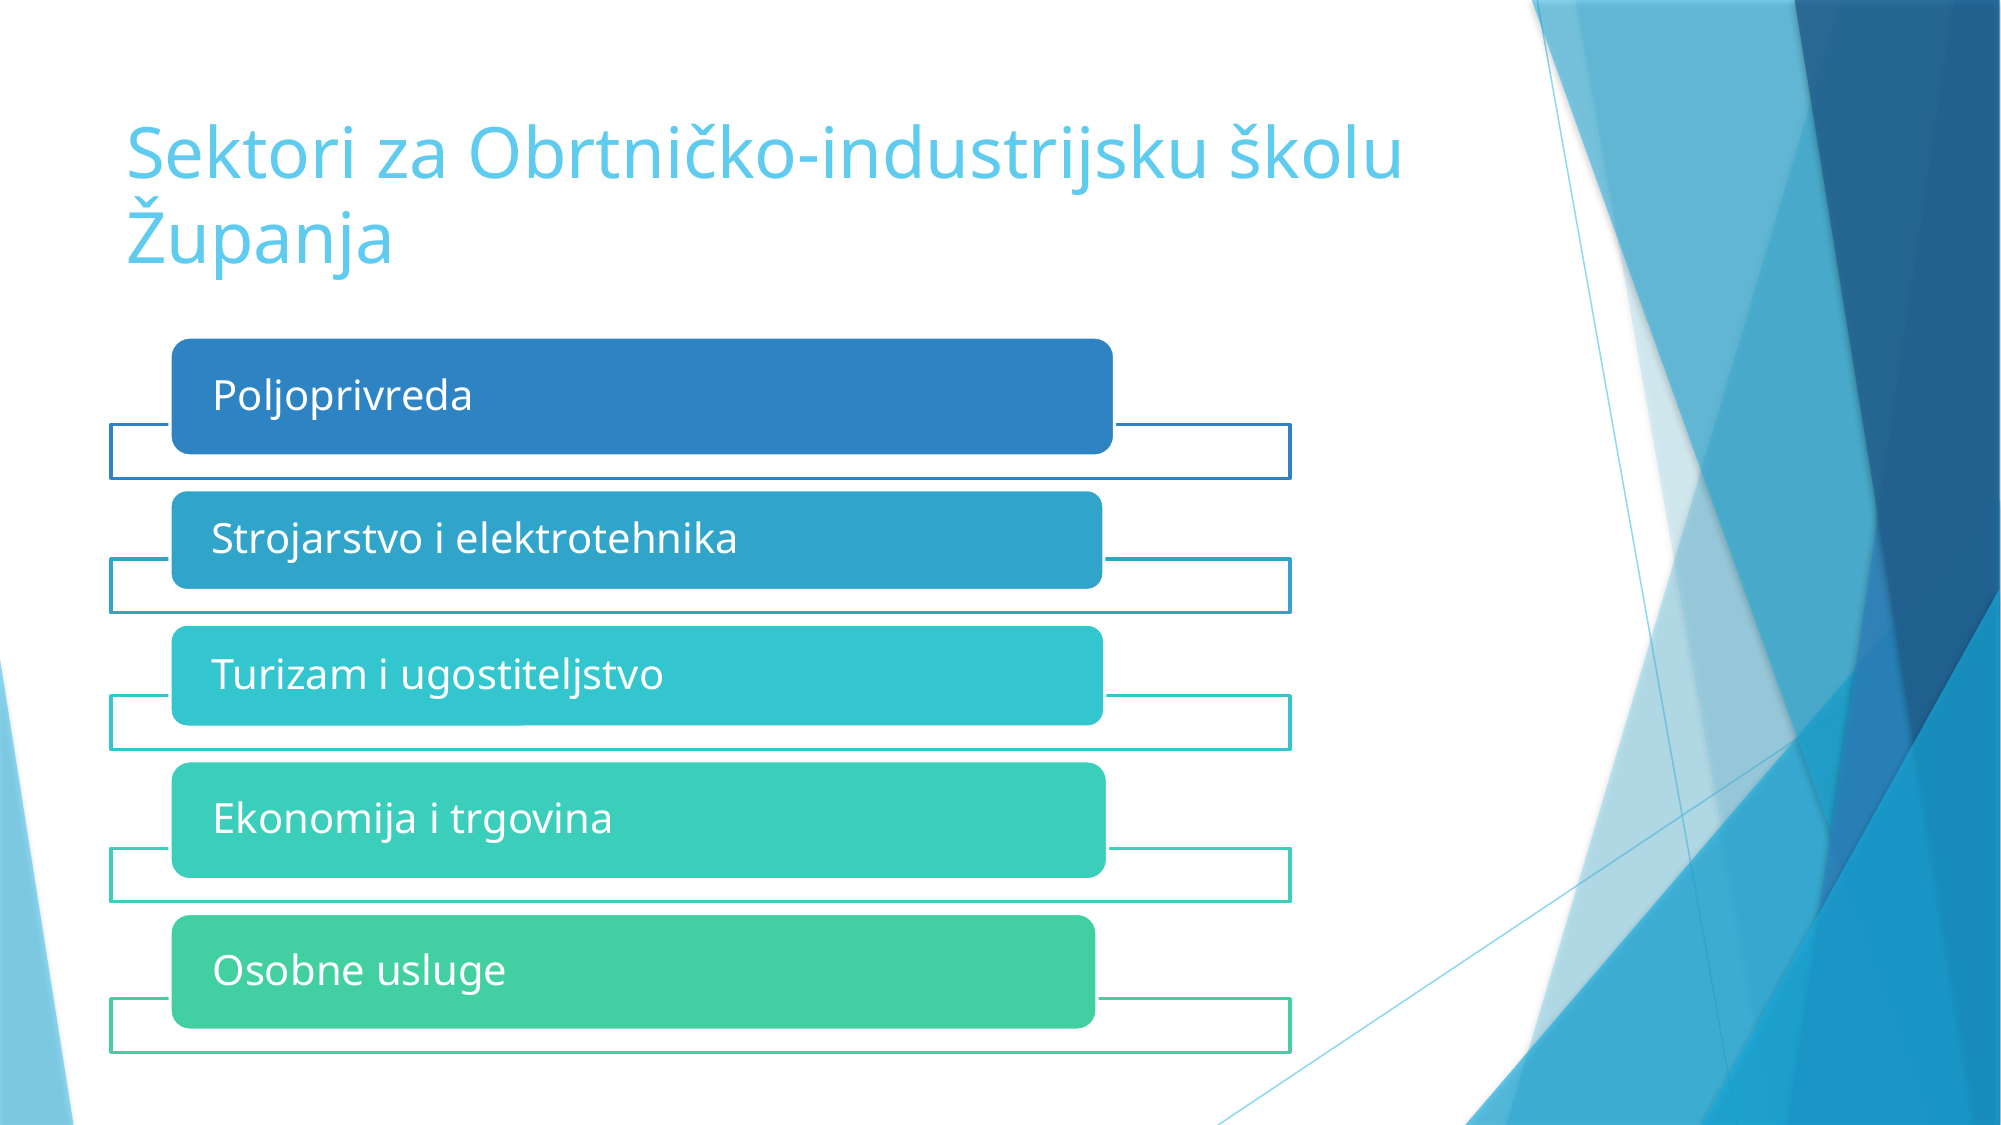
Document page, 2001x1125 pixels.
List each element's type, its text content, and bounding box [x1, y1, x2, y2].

title Sektori za Obrtničko-industrijsku školu Županja [111, 99, 1522, 317]
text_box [110, 329, 1291, 1060]
